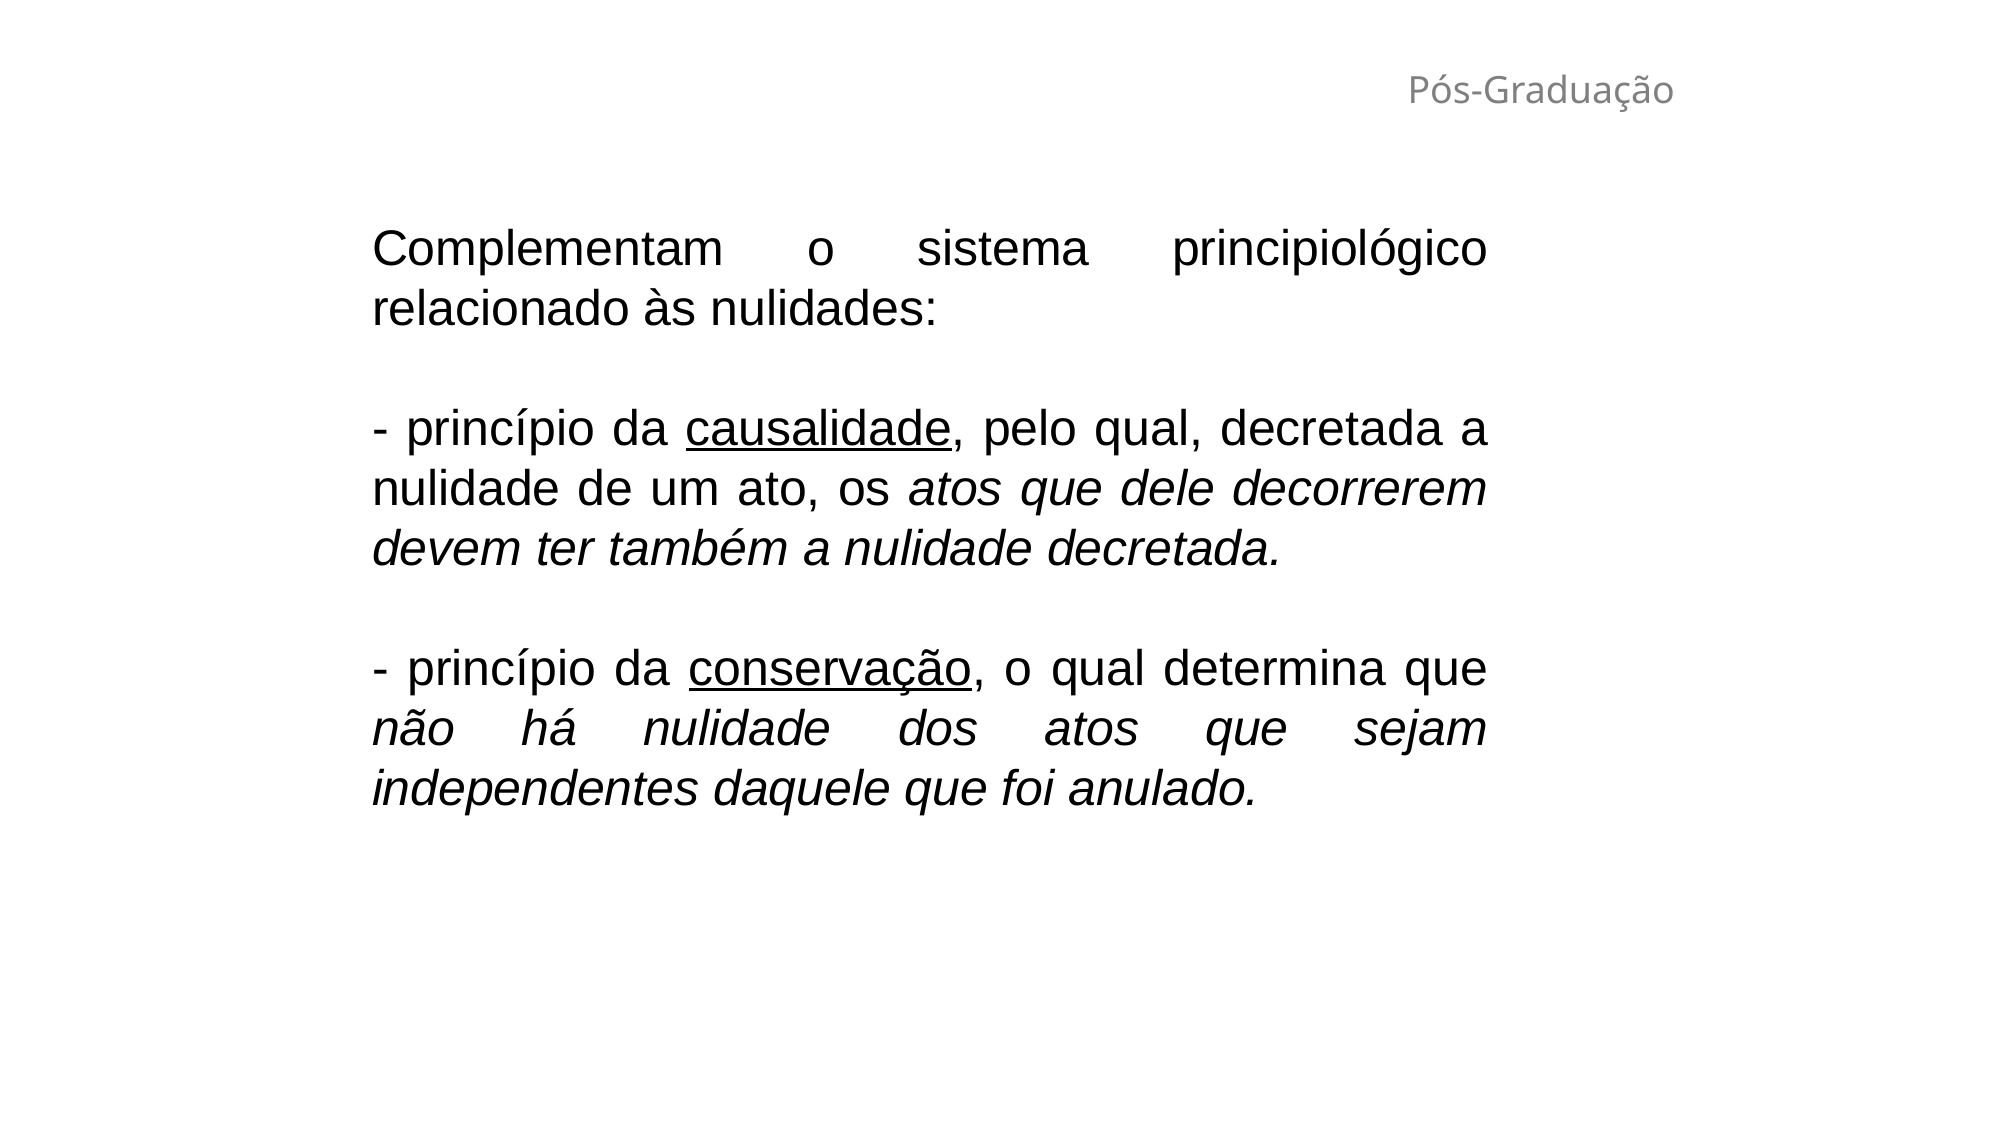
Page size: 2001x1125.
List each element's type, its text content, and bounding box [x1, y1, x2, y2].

text_box Complementam o sistema principiológico relacionado às nulidades: - princípio da causalidade, pelo qual, decretada a nulidade de um ato, os atos que dele decorrerem devem ter também a nulidade decretada. - princípio da conservação, o qual determina que não há nulidade dos atos que sejam independentes daquele que foi anulado. [357, 208, 1504, 823]
title Pós-Graduação [1392, 27, 1712, 156]
